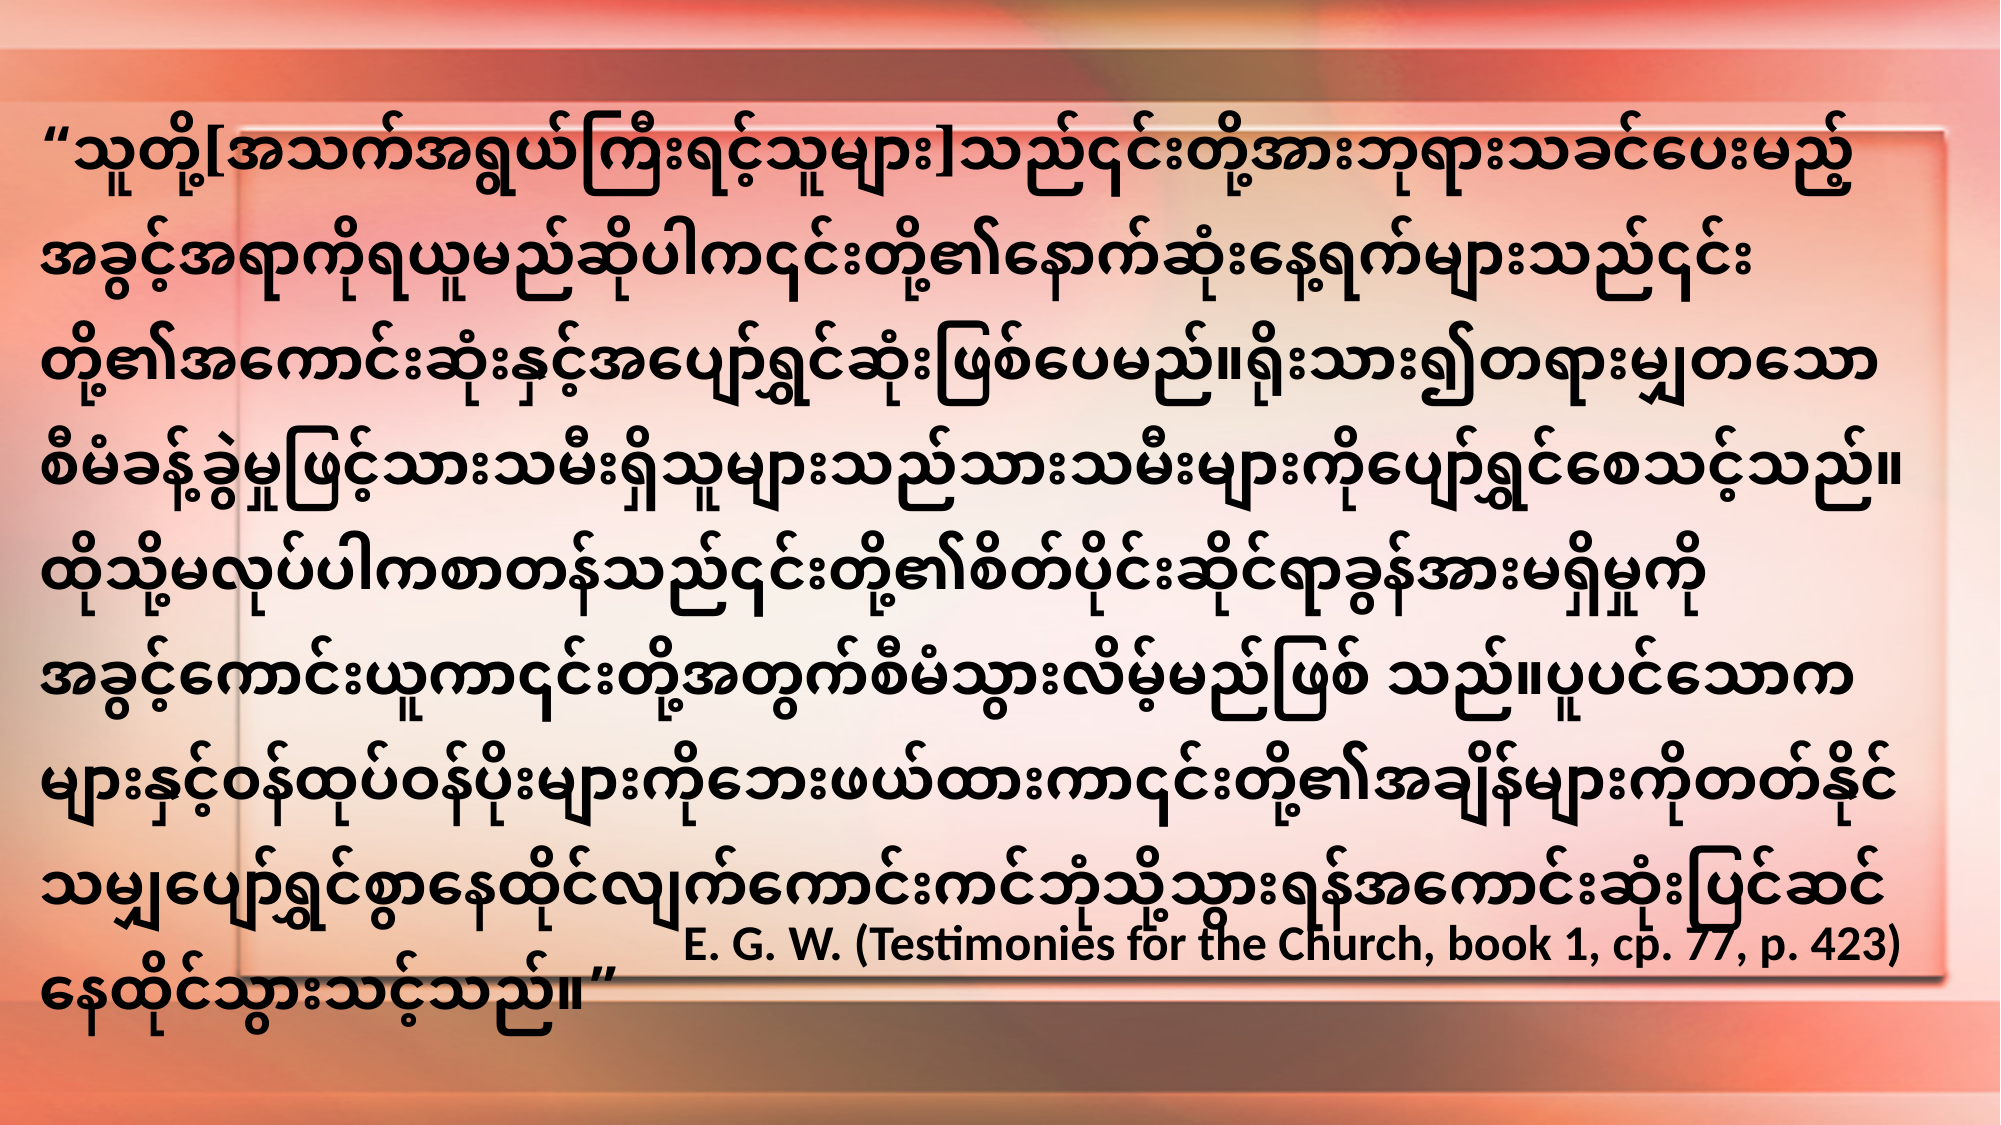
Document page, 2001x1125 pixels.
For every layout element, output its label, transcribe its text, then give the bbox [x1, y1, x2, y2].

text_box E. G. W. (Testimonies for the Church, book 1, cp. 77, p. 423) [668, 903, 1918, 978]
text_box “သူတို့[အသက်အရွယ်ကြီးရင့်သူများ]သည်၎င်းတို့အားဘုရားသခင်ပေးမည့်အခွင့်အရာကိုရယူမည်ဆိုပါက၎င်းတို့၏နောက်ဆုံးနေ့ရက်များသည်၎င်းတို့၏အကောင်းဆုံးနှင့်အပျော်ရွှင်ဆုံးဖြစ်ပေမည်။ရိုးသား၍တရားမျှတသောစီမံခန့်ခွဲမှုဖြင့်သားသမီးရှိသူများသည်သားသမီးများကိုပျော်ရွှင်စေသင့်သည်။ထိုသို့မလုပ်ပါကစာတန်သည်၎င်းတို့၏စိတ်ပိုင်းဆိုင်ရာခွန်အားမရှိမှုကိုအခွင့်ကောင်းယူကာ၎င်းတို့အတွက်စီမံသွားလိမ့်မည်ဖြစ် သည်။ပူပင်သောကများနှင့်ဝန်ထုပ်ဝန်ပိုးများကိုဘေးဖယ်ထားကာ၎င်းတို့၏အချိန်များကိုတတ်နိုင်သမျှပျော်ရွှင်စွာနေထိုင်လျက်ကောင်းကင်ဘုံသို့သွားရန်အကောင်းဆုံးပြင်ဆင်နေထိုင်သွားသင့်သည်။” [25, 68, 1975, 1029]
